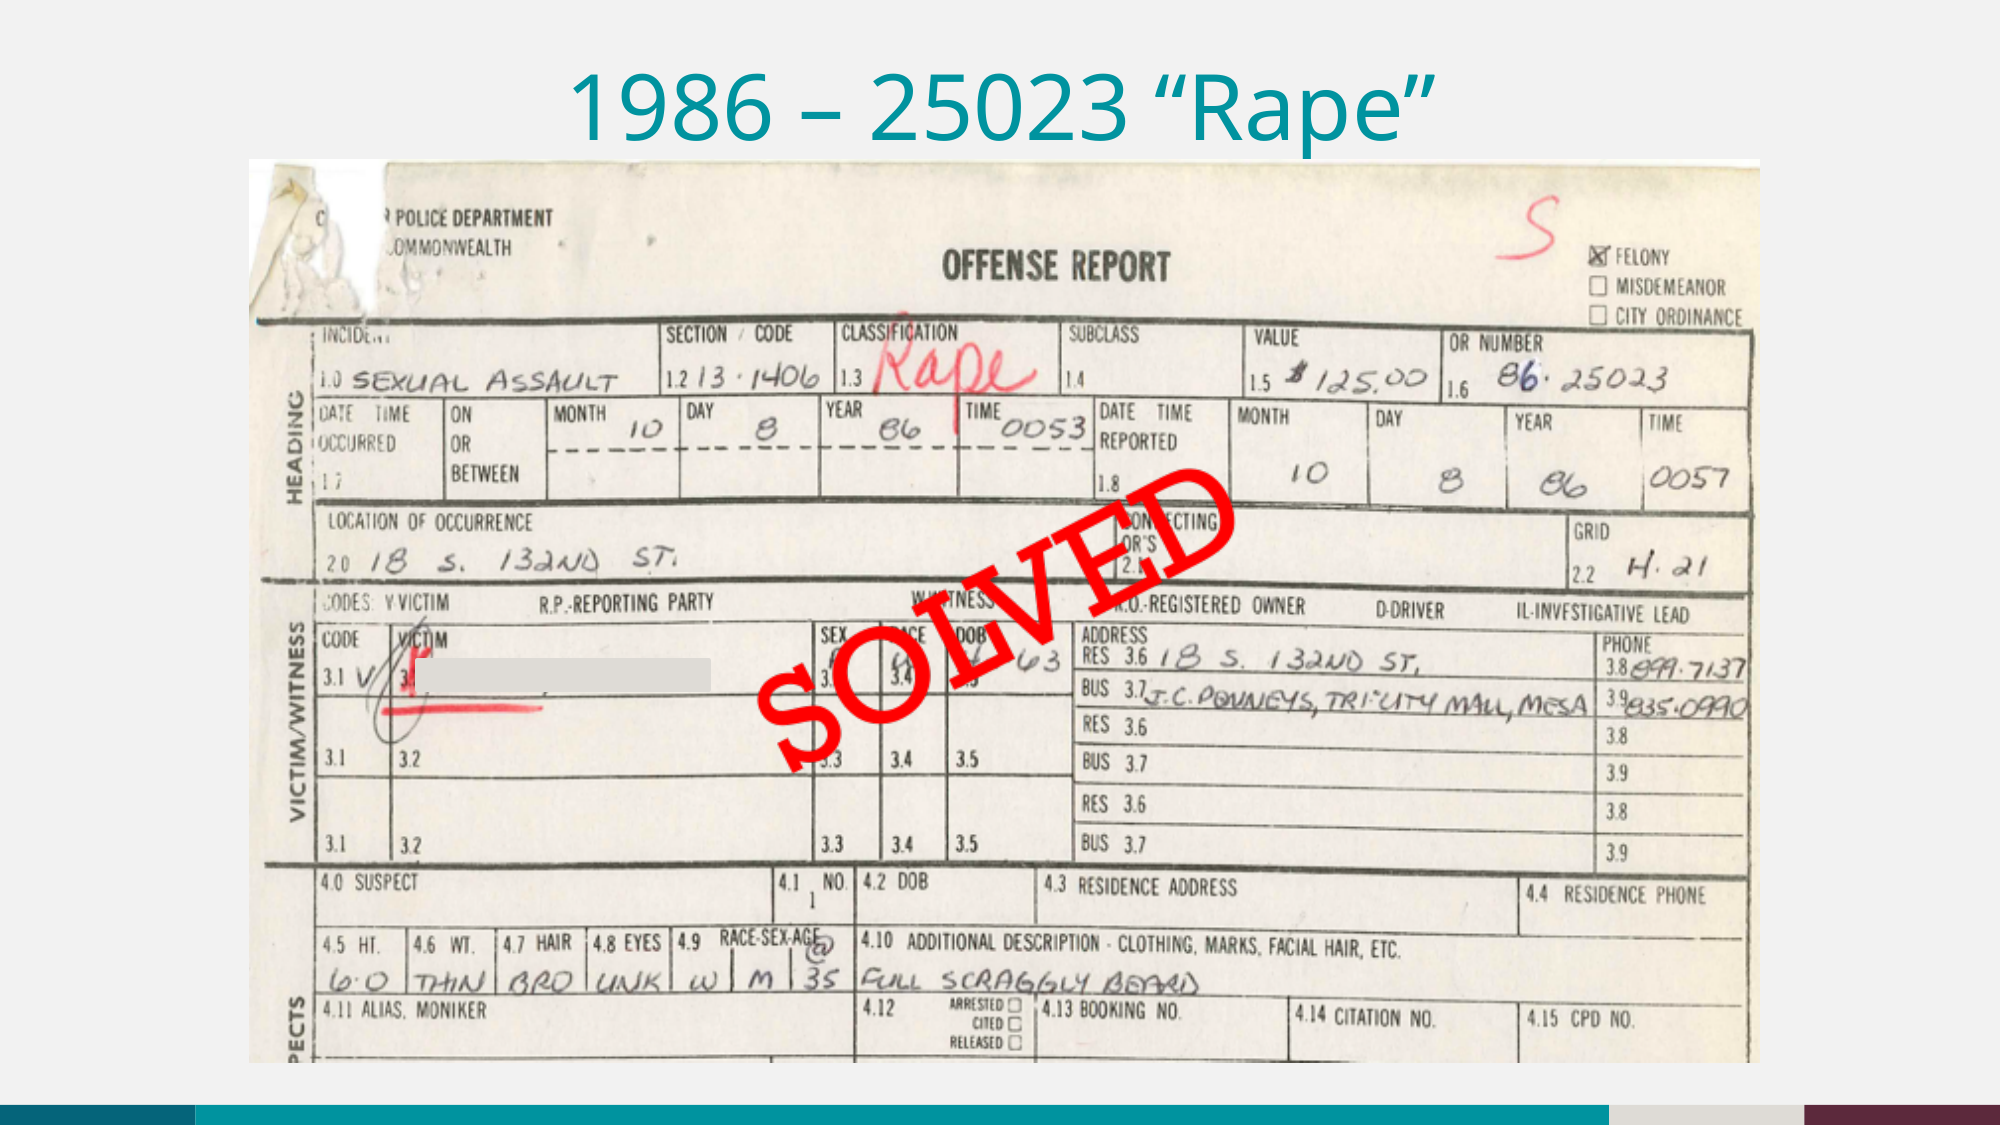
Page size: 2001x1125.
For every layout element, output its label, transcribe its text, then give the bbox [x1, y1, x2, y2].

title 1986 – 25023 “Rape” [100, 33, 1901, 221]
picture [248, 159, 1760, 1064]
